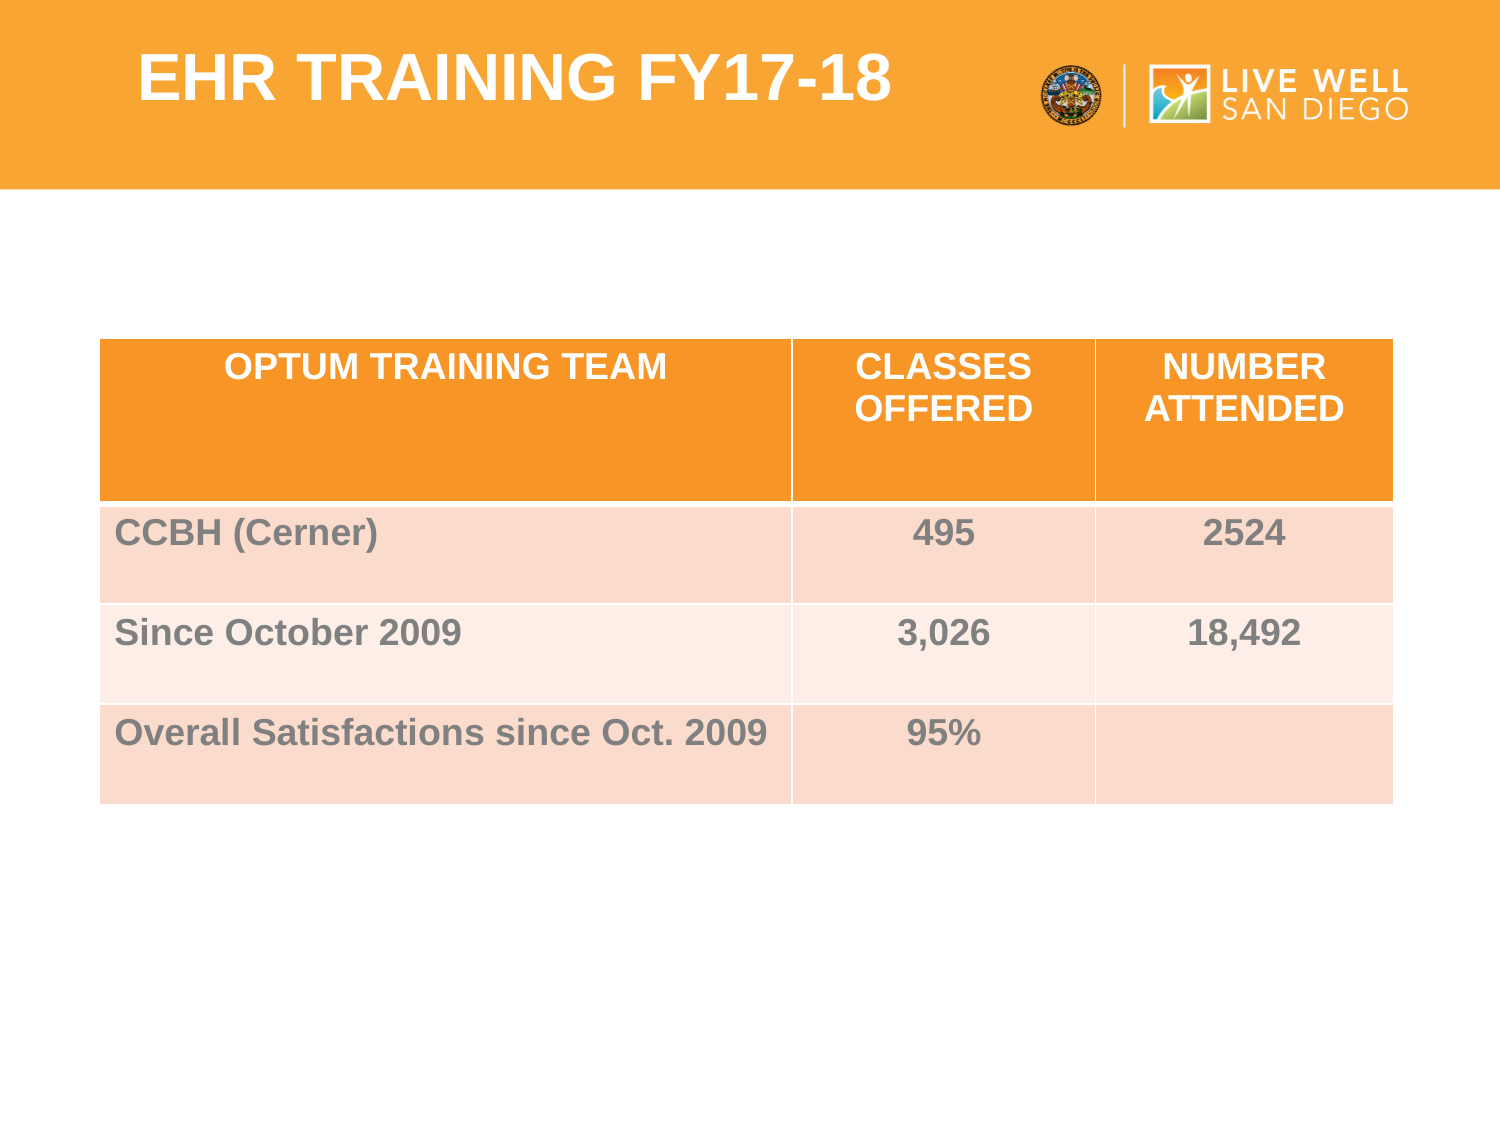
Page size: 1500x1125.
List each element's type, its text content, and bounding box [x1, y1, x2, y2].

table_cell Overall Satisfactions since Oct. 2009 [100, 705, 791, 804]
table_cell 2524 [1096, 507, 1393, 603]
table_header NUMBER ATTENDED [1096, 339, 1393, 501]
table_cell [1096, 705, 1393, 804]
table_cell 3,026 [793, 605, 1095, 703]
table_header OPTUM TRAINING TEAM [100, 339, 791, 501]
table_cell CCBH (Cerner) [100, 507, 791, 603]
table_cell Since October 2009 [100, 605, 791, 703]
text_box ehr Training FY17-18 [122, 35, 961, 132]
table_cell 95% [793, 705, 1095, 804]
picture [0, 0, 1500, 1125]
table_cell 18,492 [1096, 605, 1393, 703]
table_header CLASSES OFFERED [793, 339, 1095, 501]
table_cell 495 [793, 507, 1095, 603]
